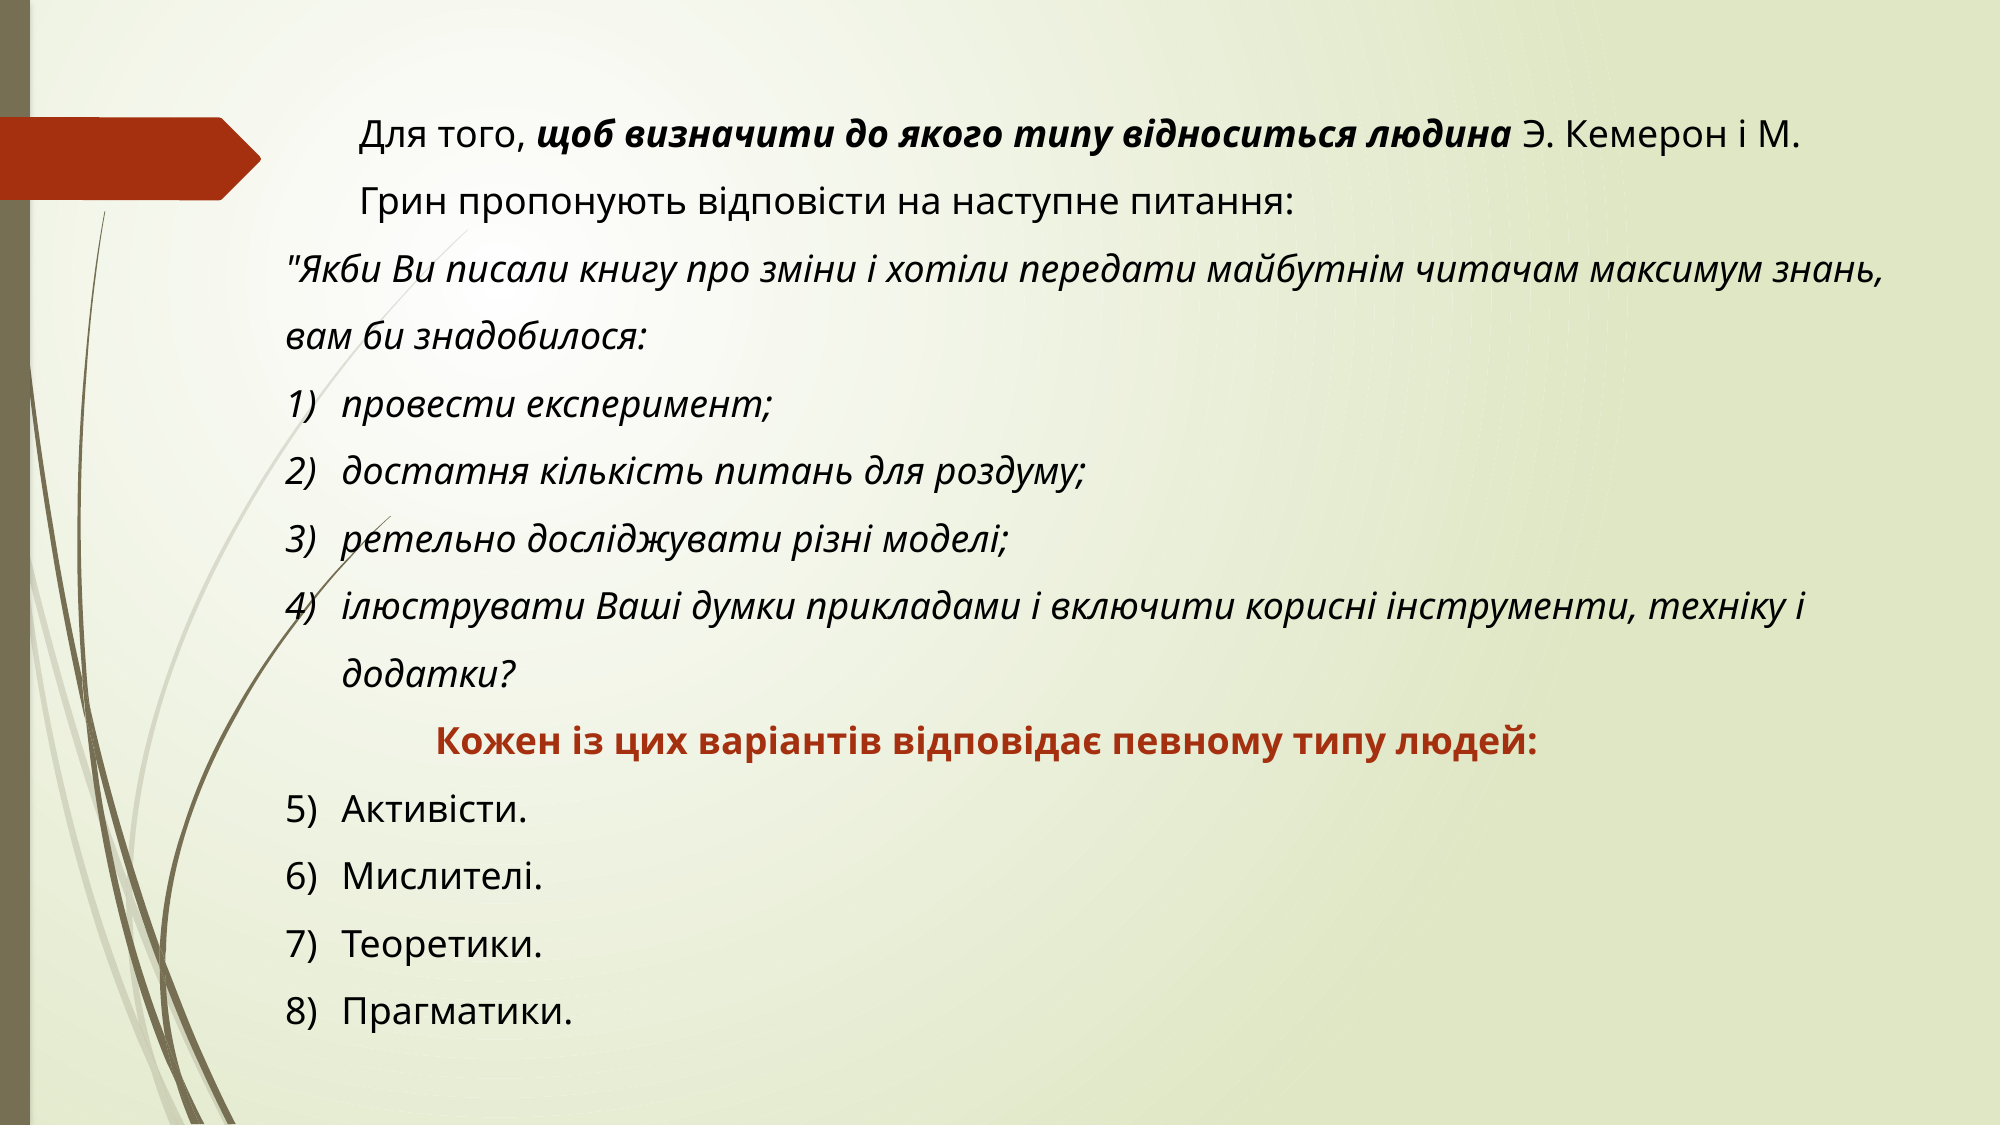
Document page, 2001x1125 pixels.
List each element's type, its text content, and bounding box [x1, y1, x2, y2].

text_box Для того, щоб визначити до якого типу відноситься людина Э. Кемерон і М. Грин пропонують відповісти на наступне питання: "Якби Ви писали книгу про зміни і хотіли передати майбутнім читачам максимум знань, вам би знадобилося: провести експеримент; достатня кількість питань для роздуму; ретельно досліджувати різні моделі; ілюструвати Ваші думки прикладами і включити корисні інструменти, техніку і додатки? Кожен із цих варіантів відповідає певному типу людей: Активісти. Мислителі. Теоретики. Прагматики. [270, 79, 1908, 1040]
